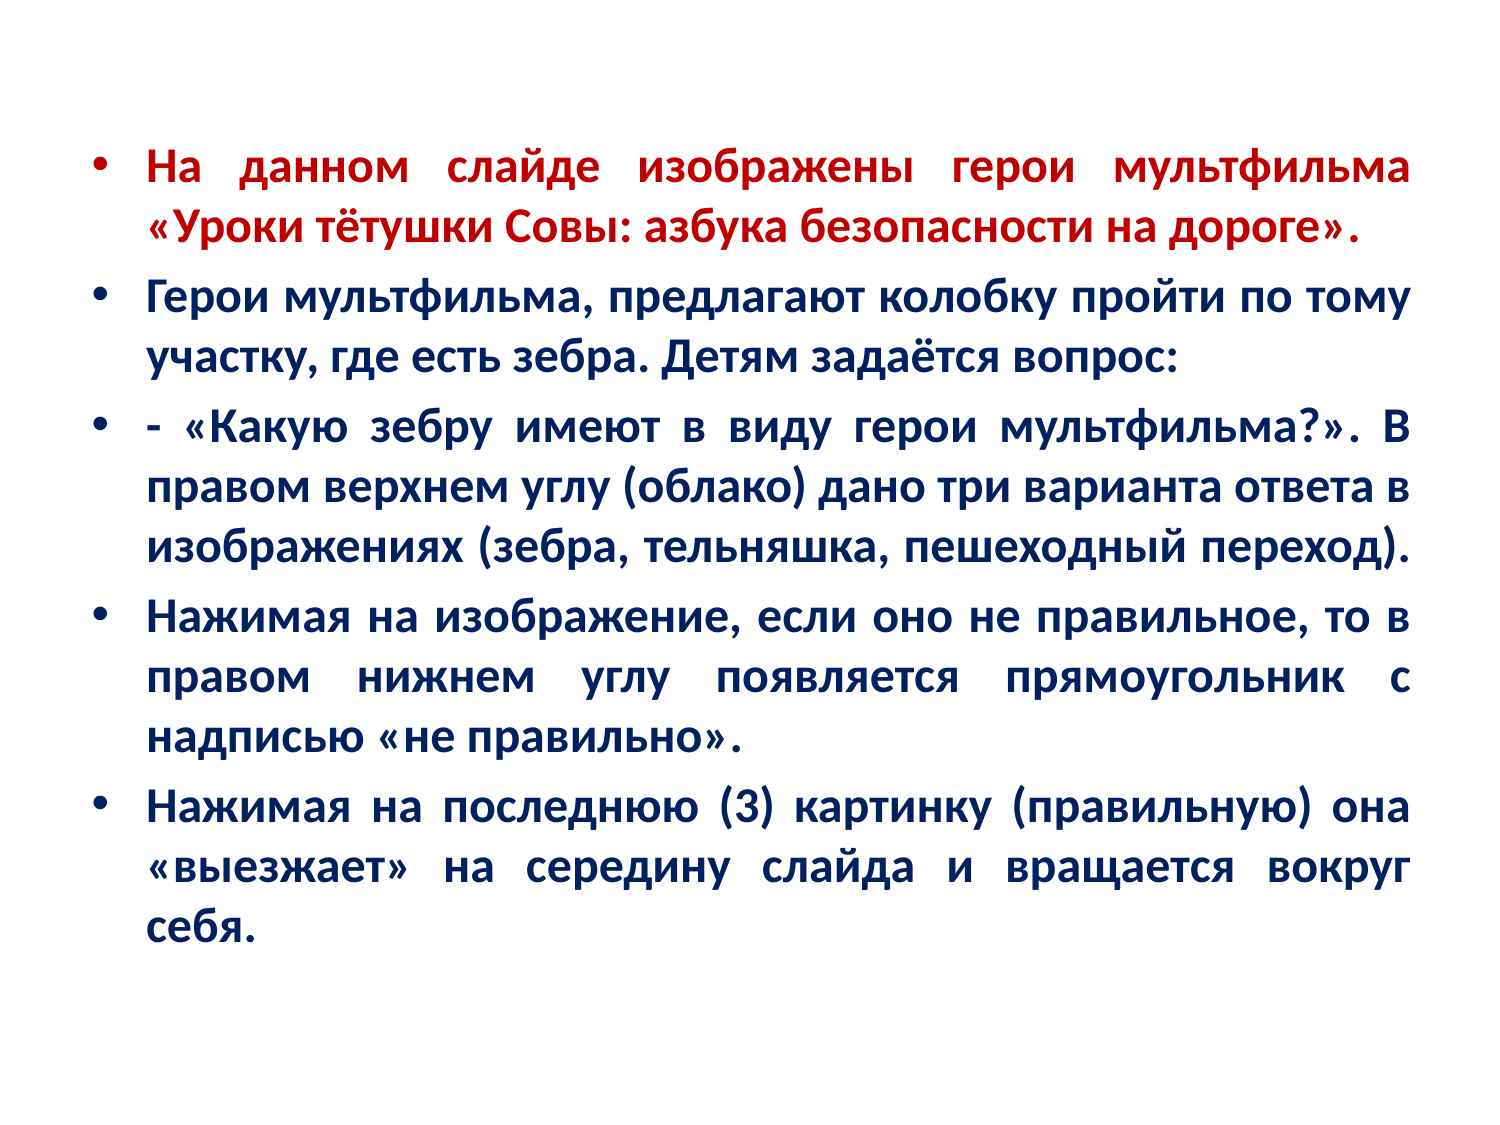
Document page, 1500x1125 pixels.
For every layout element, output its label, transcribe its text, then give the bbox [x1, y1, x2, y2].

list На данном слайде изображены герои мультфильма «Уроки тётушки Совы: азбука безопасности на дороге». Герои мультфильма, предлагают колобку пройти по тому участку, где есть зебра. Детям задаётся вопрос: - «Какую зебру имеют в виду герои мультфильма?». В правом верхнем углу (облако) дано три варианта ответа в изображениях (зебра, тельняшка, пешеходный переход). Нажимая на изображение, если оно не правильное, то в правом нижнем углу появляется прямоугольник с надписью «не правильно». Нажимая на последнюю (3) картинку (правильную) она «выезжает» на середину слайда и вращается вокруг себя. [76, 125, 1427, 1000]
